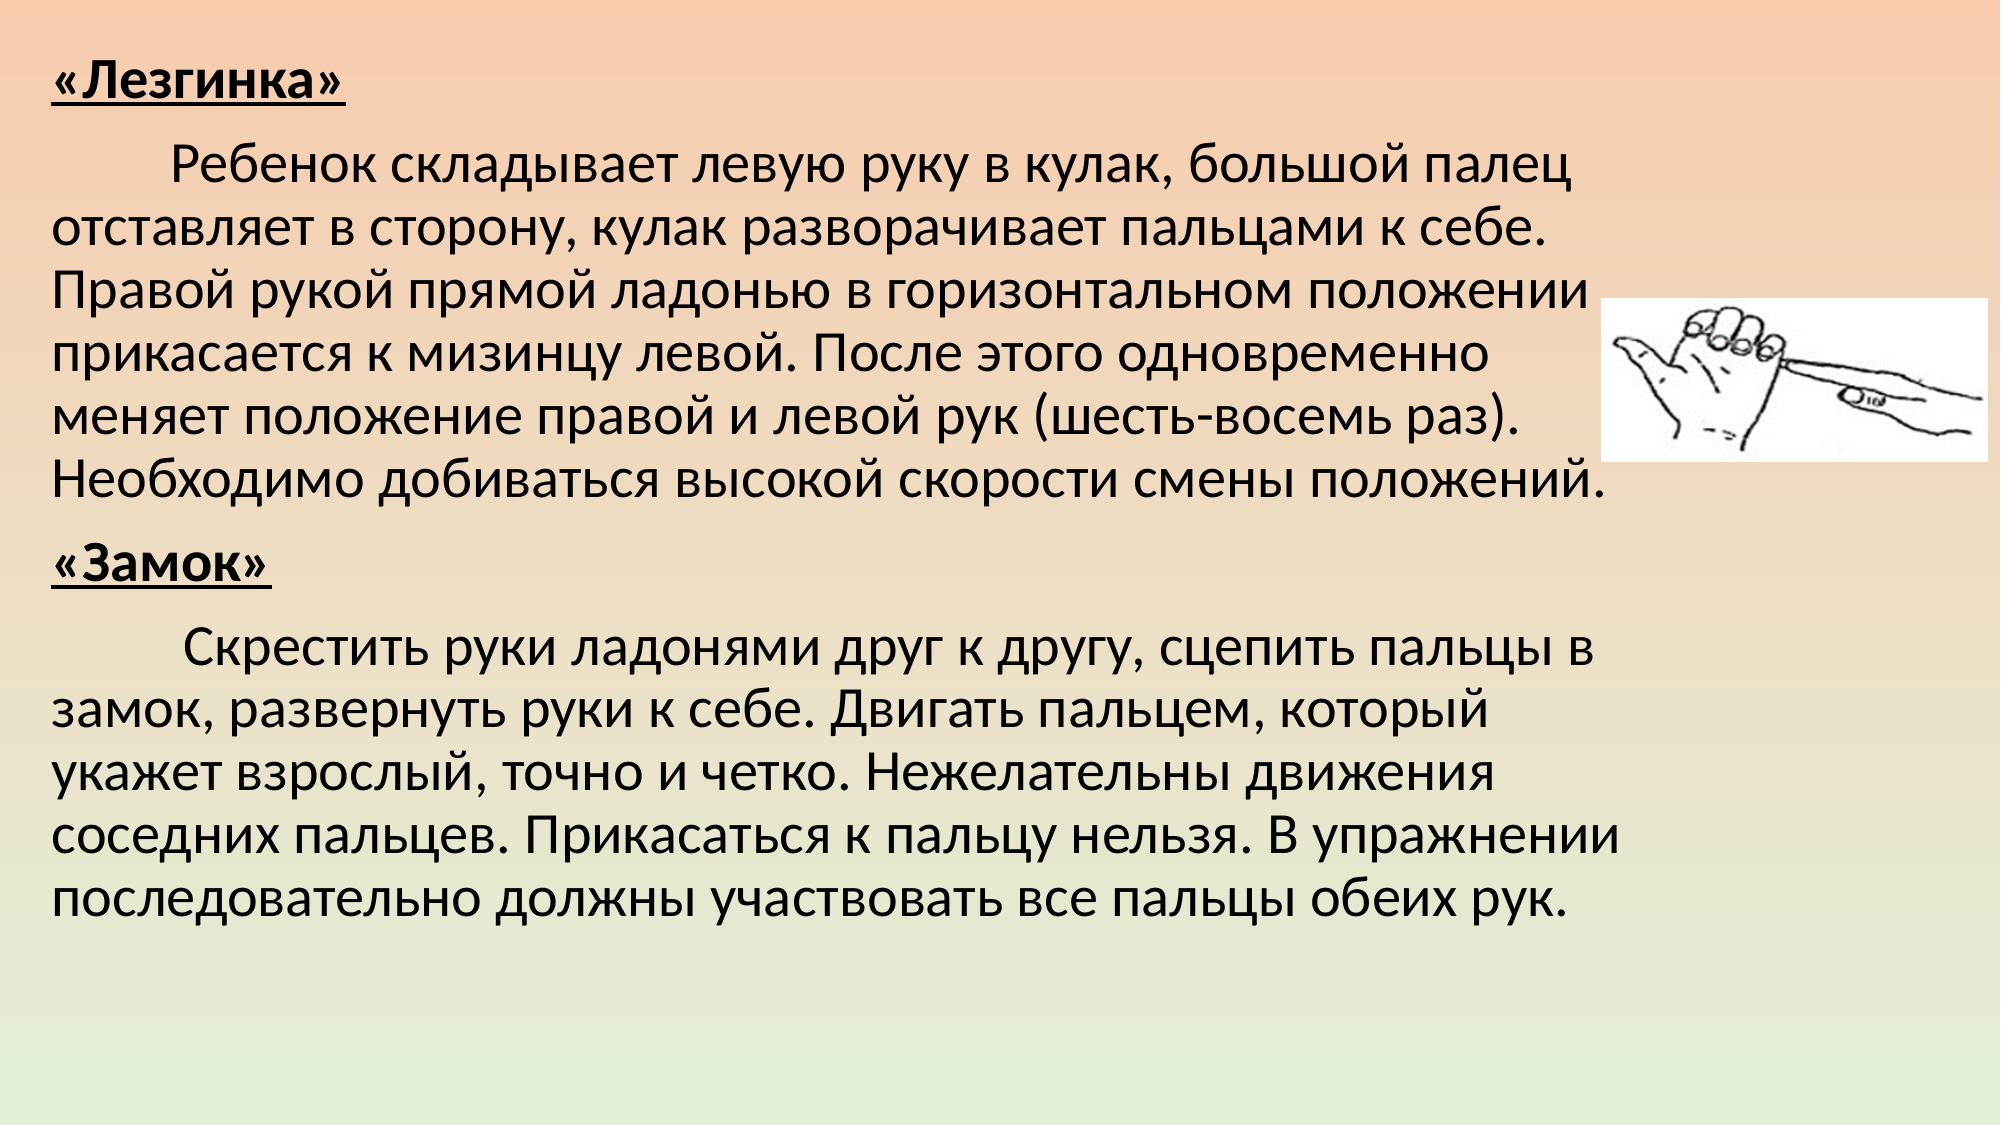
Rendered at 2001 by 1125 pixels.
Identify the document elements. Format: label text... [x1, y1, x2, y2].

picture [1601, 298, 1988, 462]
list «Лезгинка» Ребенок складывает левую руку в кулак, большой палец отставляет в сторону, кулак разворачивает пальцами к себе. Правой рукой прямой ладонью в горизонтальном положении прикасается к мизинцу левой. После этого одновременно меняет положение правой и левой рук (шесть-восемь раз). Необходимо добиваться высокой скорости смены положений. «Замок» Скрестить руки ладонями друг к другу, сцепить пальцы в замок, развернуть руки к себе. Двигать пальцем, который укажет взрослый, точно и четко. Нежелательны движения соседних пальцев. Прикасаться к пальцу нельзя. В упражнении последовательно должны участвовать все пальцы обеих рук. [36, 40, 1678, 1014]
